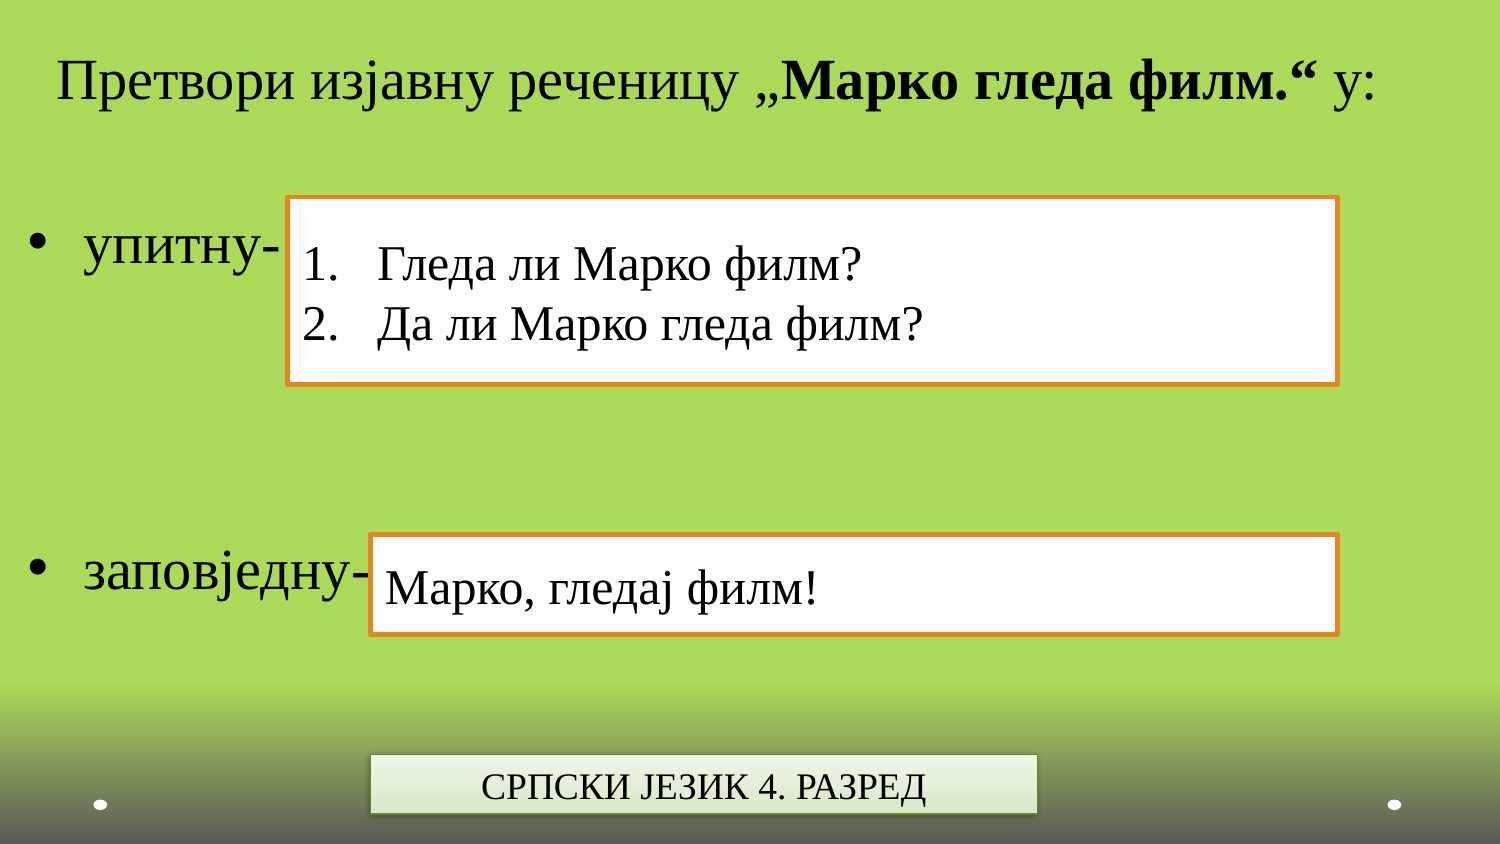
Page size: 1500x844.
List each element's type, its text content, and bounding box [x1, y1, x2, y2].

list Претвори изјавну реченицу „Марко гледа филм.“ у: упитну- заповједну- [12, 34, 1450, 754]
text_box Марко, гледај филм! [368, 532, 1340, 637]
text_box Гледа ли Марко филм? Да ли Марко гледа филм? [285, 195, 1340, 387]
text_box СРПСКИ ЈЕЗИК 4. РАЗРЕД [370, 754, 1038, 815]
